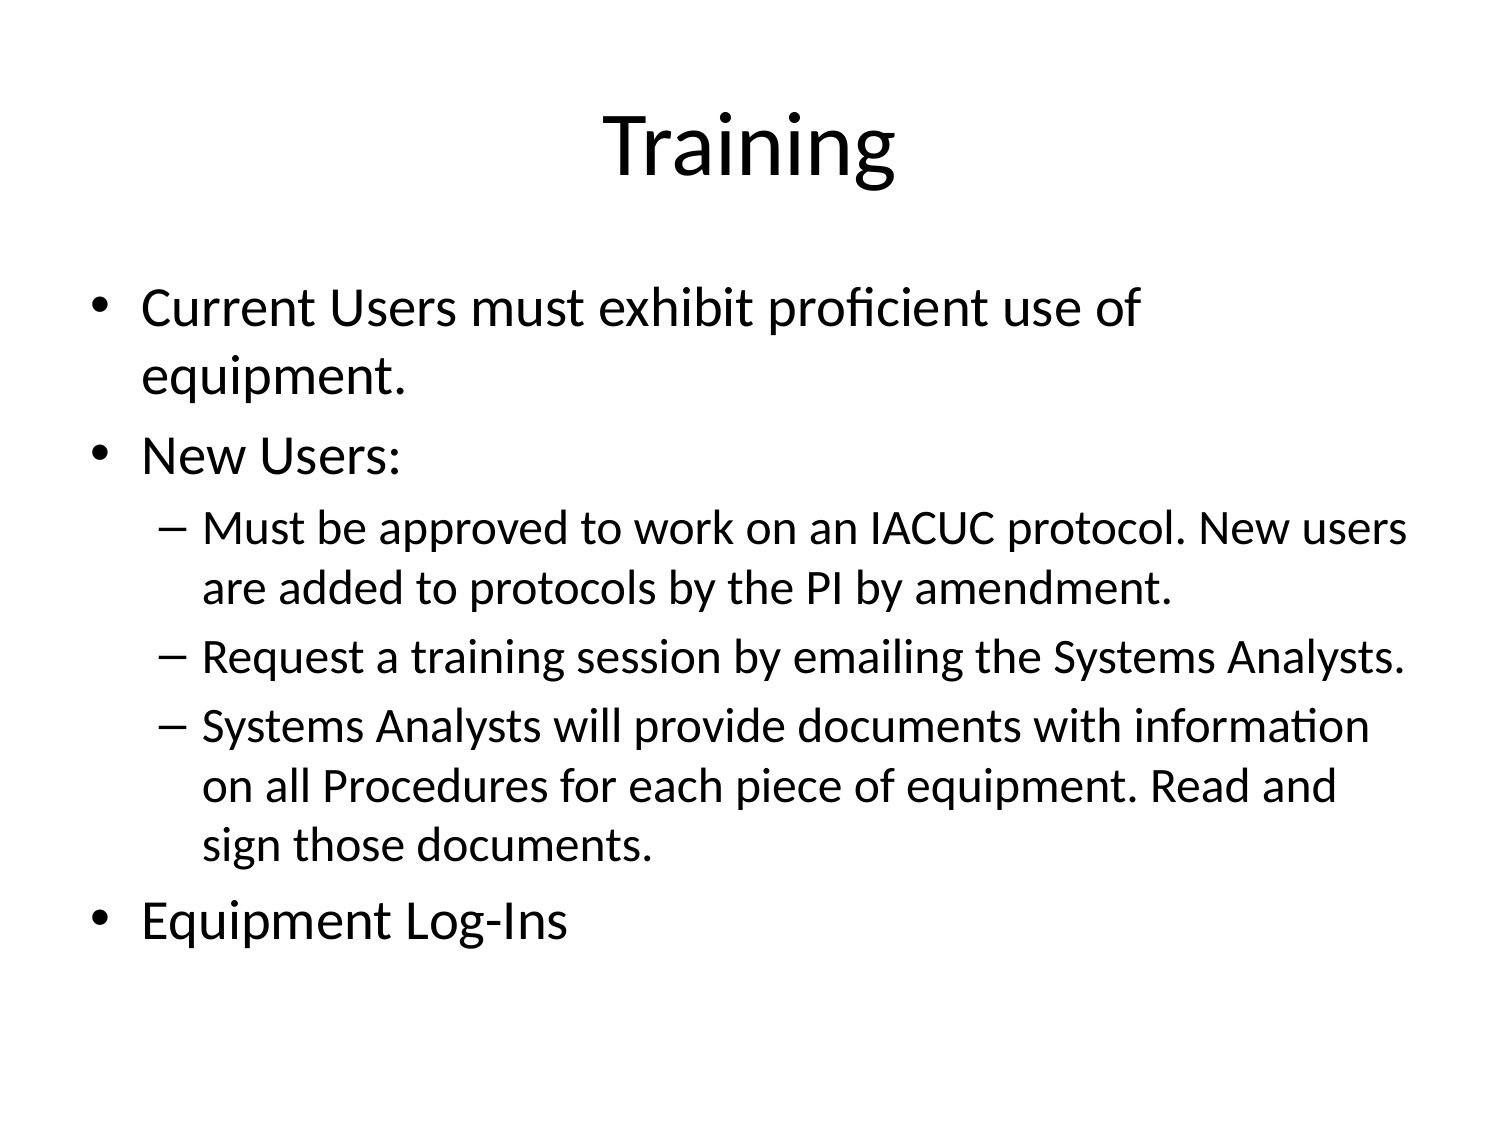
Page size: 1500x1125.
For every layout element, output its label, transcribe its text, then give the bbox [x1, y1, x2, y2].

list Current Users must exhibit proficient use of equipment. New Users: Must be approved to work on an IACUC protocol. New users are added to protocols by the PI by amendment. Request a training session by emailing the Systems Analysts. Systems Analysts will provide documents with information on all Procedures for each piece of equipment. Read and sign those documents. Equipment Log-Ins [75, 262, 1425, 1005]
title Training [75, 45, 1425, 233]
